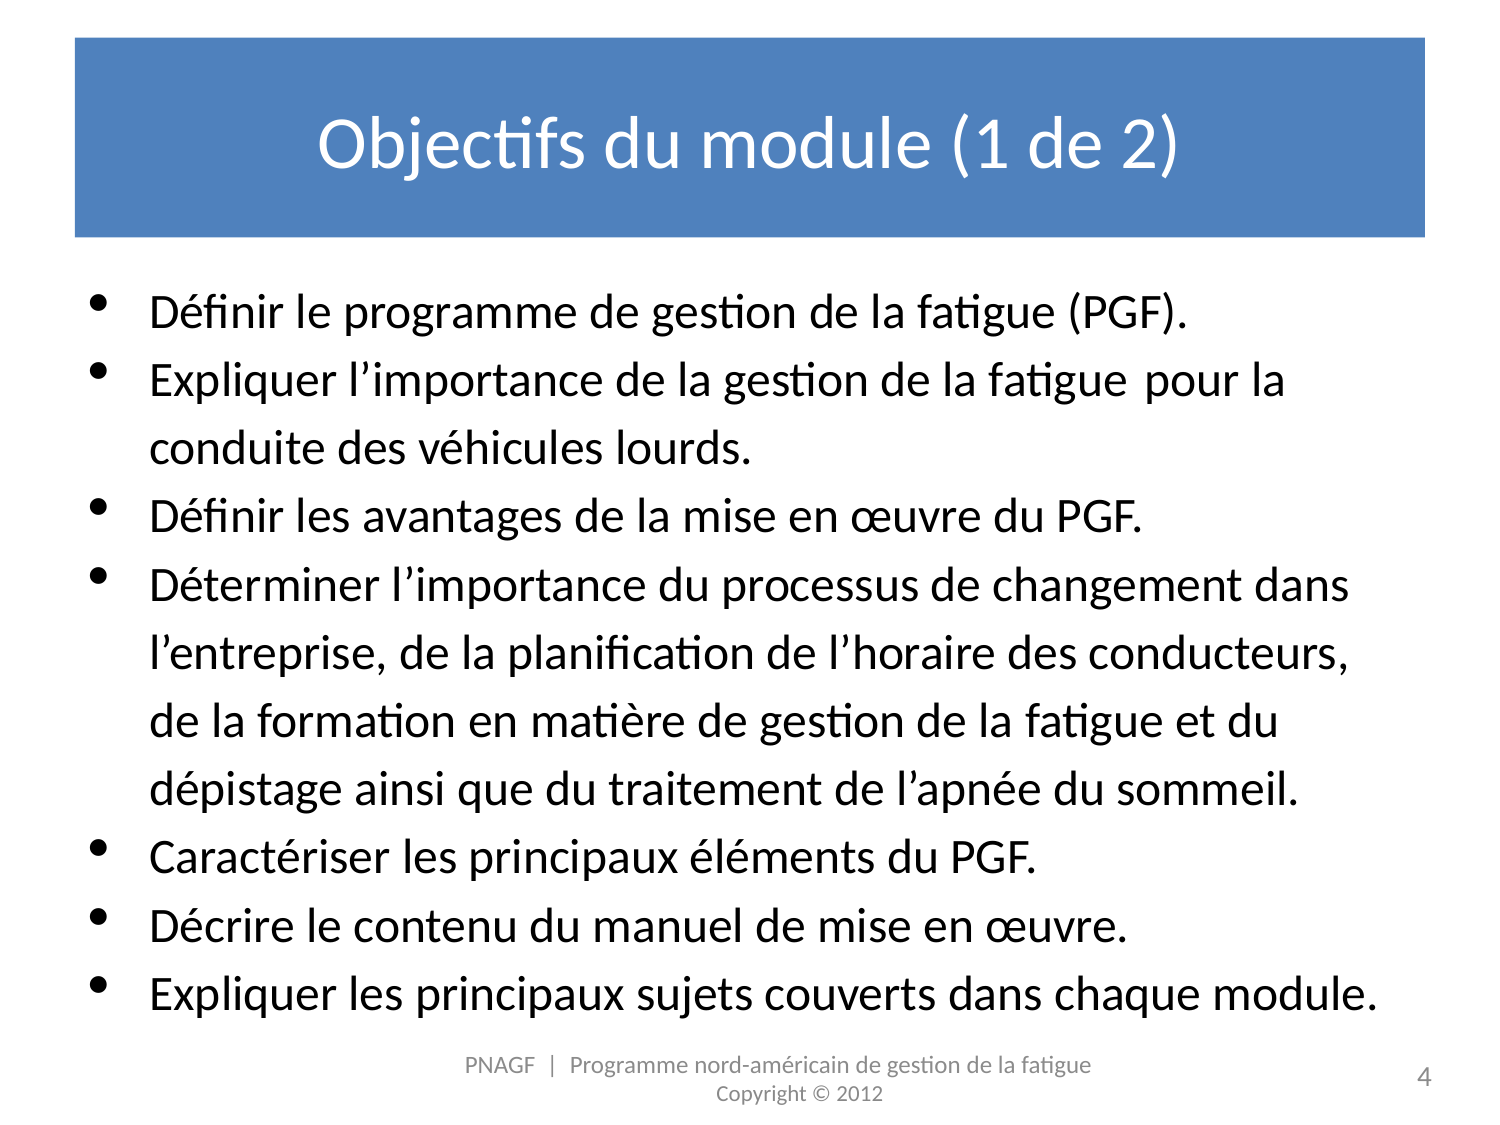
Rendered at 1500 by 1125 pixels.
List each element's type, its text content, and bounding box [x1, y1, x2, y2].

title Objectifs du module (1 de 2) [75, 45, 1425, 233]
list Définir le programme de gestion de la fatigue (PGF). Expliquer l’importance de la gestion de la fatigue pour la conduite des véhicules lourds. Définir les avantages de la mise en œuvre du PGF. Déterminer l’importance du processus de changement dans l’entreprise, de la planification de l’horaire des conducteurs, de la formation en matière de gestion de la fatigue et du dépistage ainsi que du traitement de l’apnée du sommeil. Caractériser les principaux éléments du PGF. Décrire le contenu du manuel de mise en œuvre. Expliquer les principaux sujets couverts dans chaque module. [75, 262, 1425, 1050]
